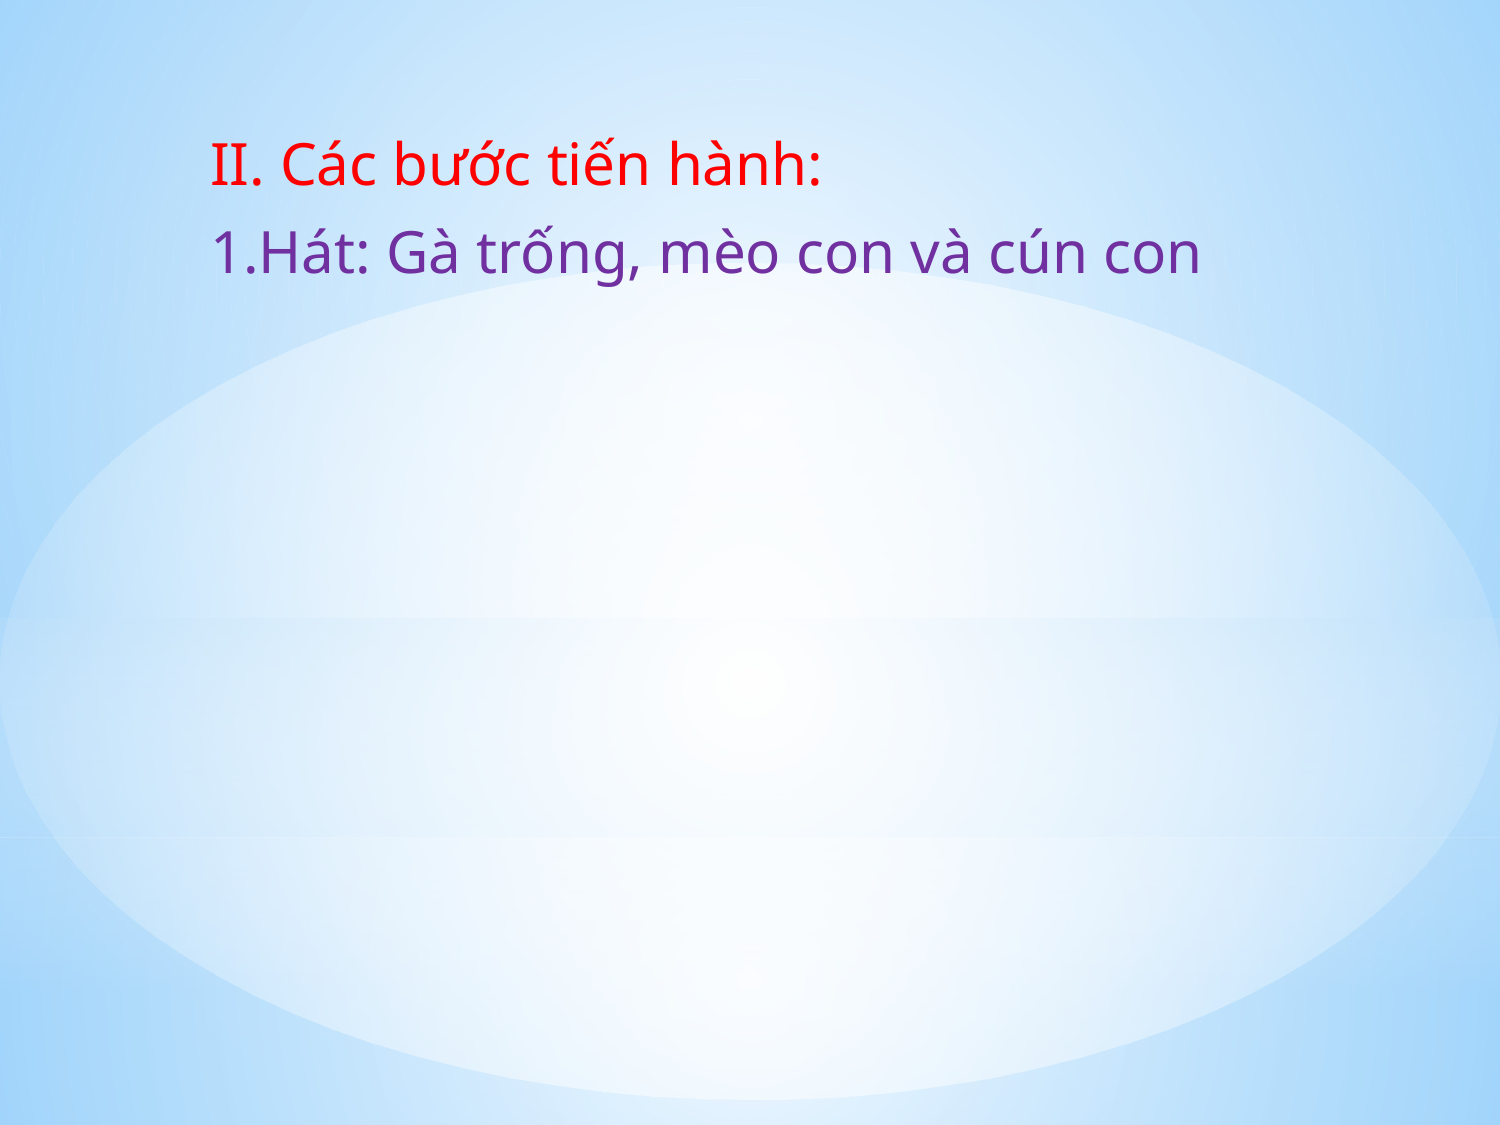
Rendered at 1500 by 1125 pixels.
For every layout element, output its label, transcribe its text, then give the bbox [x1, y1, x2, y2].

list II. Các bước tiến hành: 1.Hát: Gà trống, mèo con và cún con [187, 120, 1238, 690]
